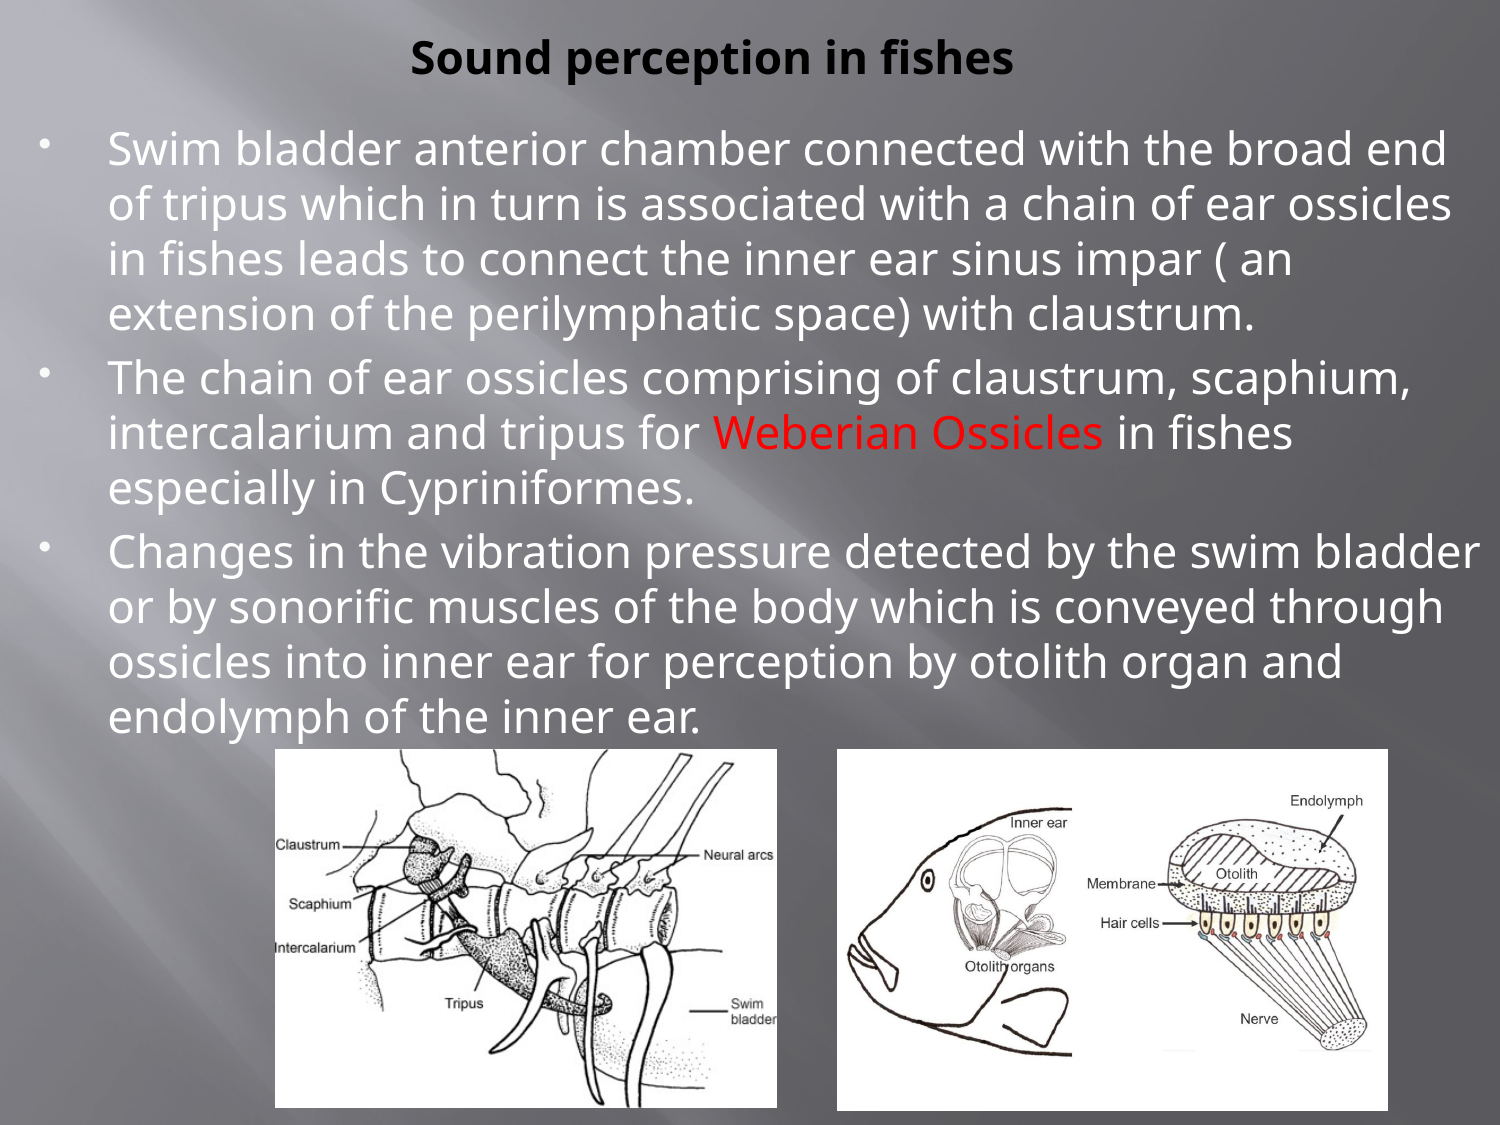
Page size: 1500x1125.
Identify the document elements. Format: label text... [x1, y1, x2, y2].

list Swim bladder anterior chamber connected with the broad end of tripus which in turn is associated with a chain of ear ossicles in fishes leads to connect the inner ear sinus impar ( an extension of the perilymphatic space) with claustrum. The chain of ear ossicles comprising of claustrum, scaphium, intercalarium and tripus for Weberian Ossicles in fishes especially in Cypriniformes. Changes in the vibration pressure detected by the swim bladder or by sonorific muscles of the body which is conveyed through ossicles into inner ear for perception by otolith organ and endolymph of the inner ear. [2, 112, 1500, 885]
picture [274, 749, 777, 1109]
picture [837, 749, 1388, 1111]
title Sound perception in fishes [37, 0, 1388, 112]
